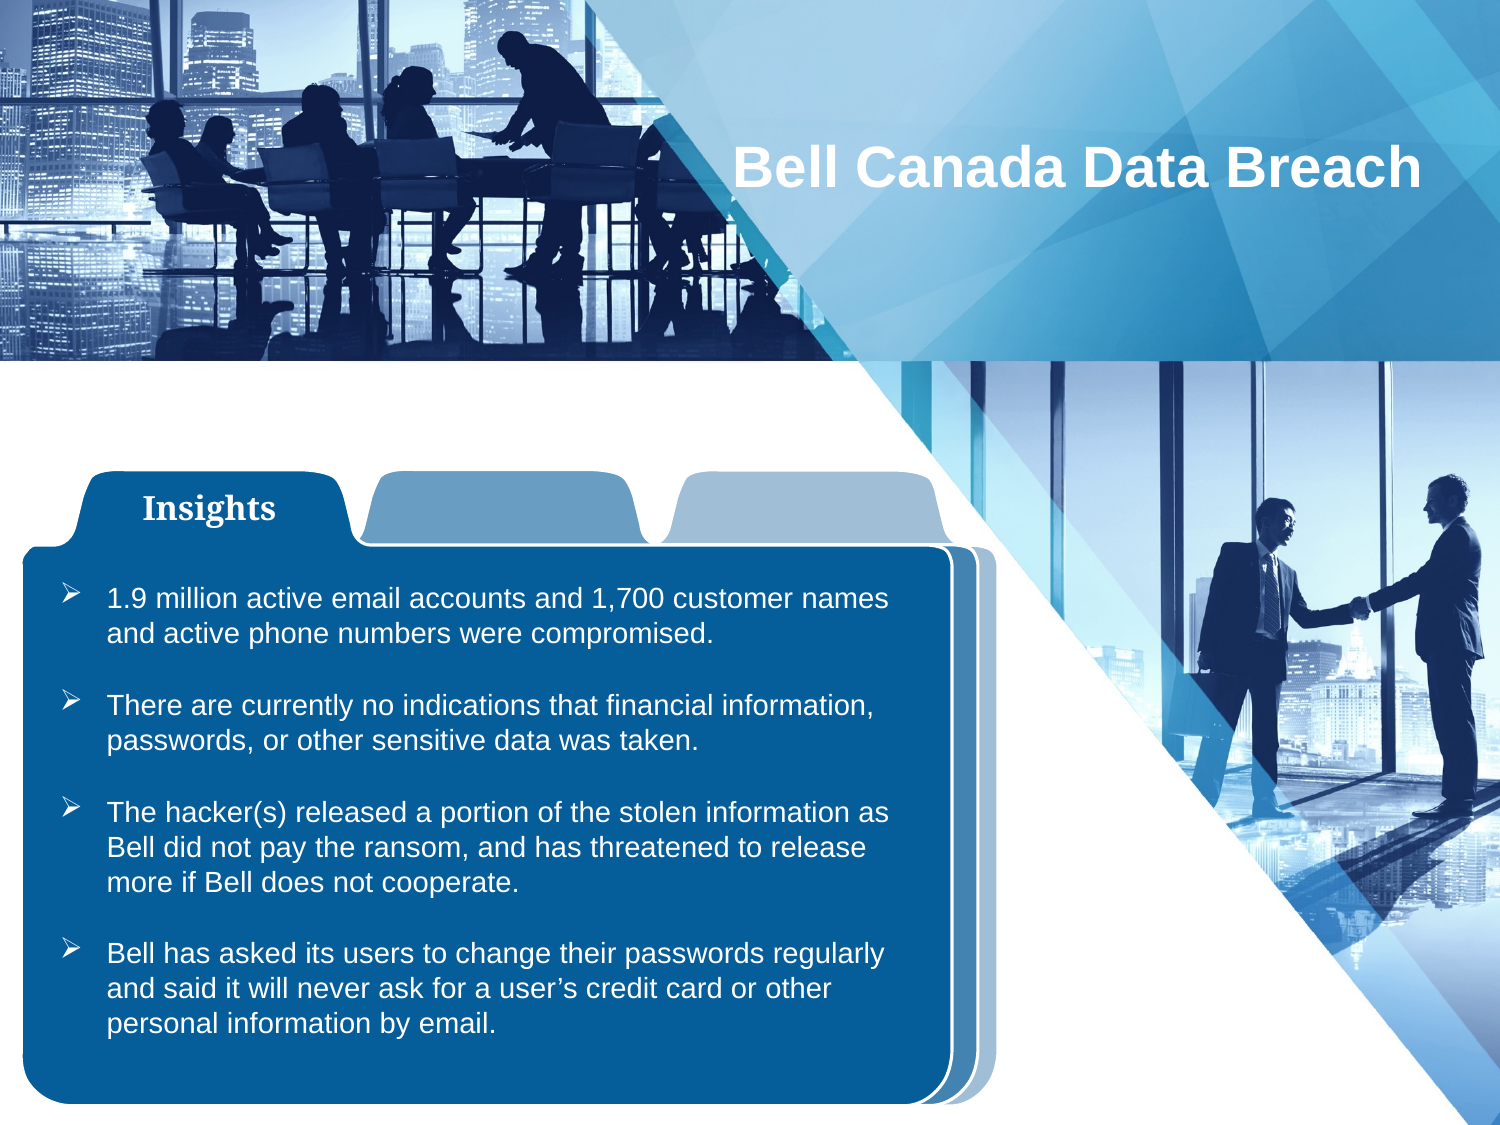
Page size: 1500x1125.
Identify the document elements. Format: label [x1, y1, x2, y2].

picture [0, 0, 1500, 1125]
text_box [18, 466, 999, 1107]
